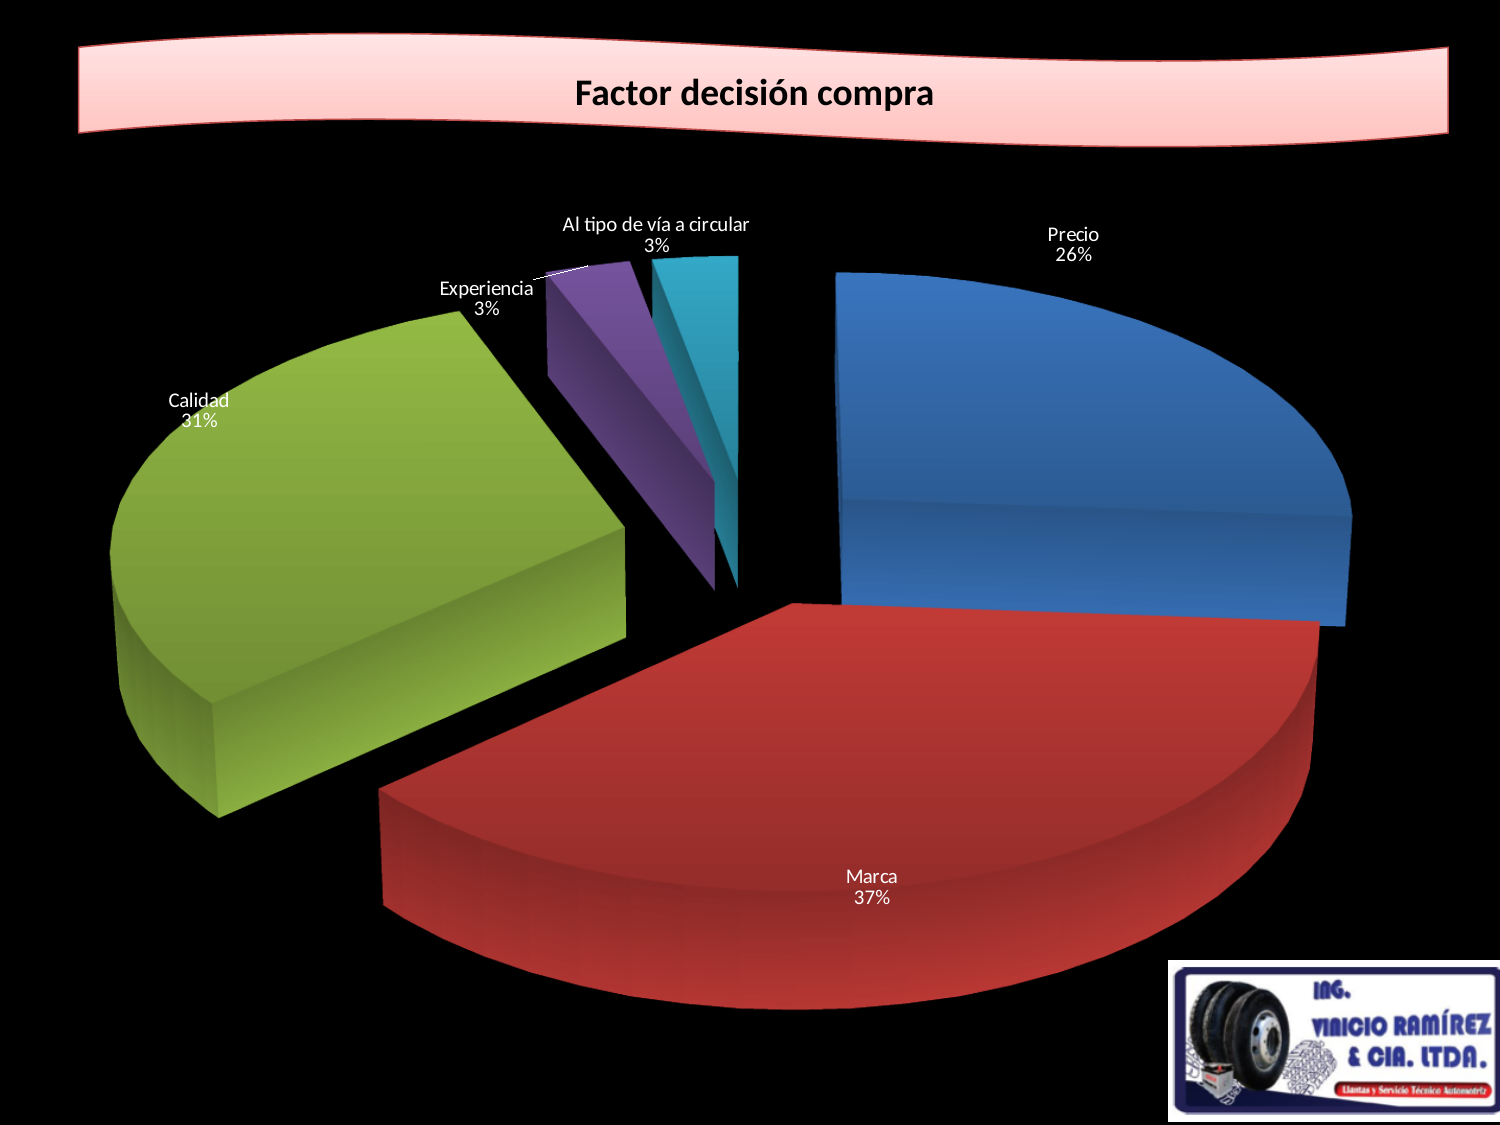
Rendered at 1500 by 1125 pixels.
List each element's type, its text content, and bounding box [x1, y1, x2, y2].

chart [0, 53, 1500, 1125]
picture [1167, 959, 1500, 1122]
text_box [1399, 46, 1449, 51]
text_box Factor decisión compra [77, 32, 852, 51]
